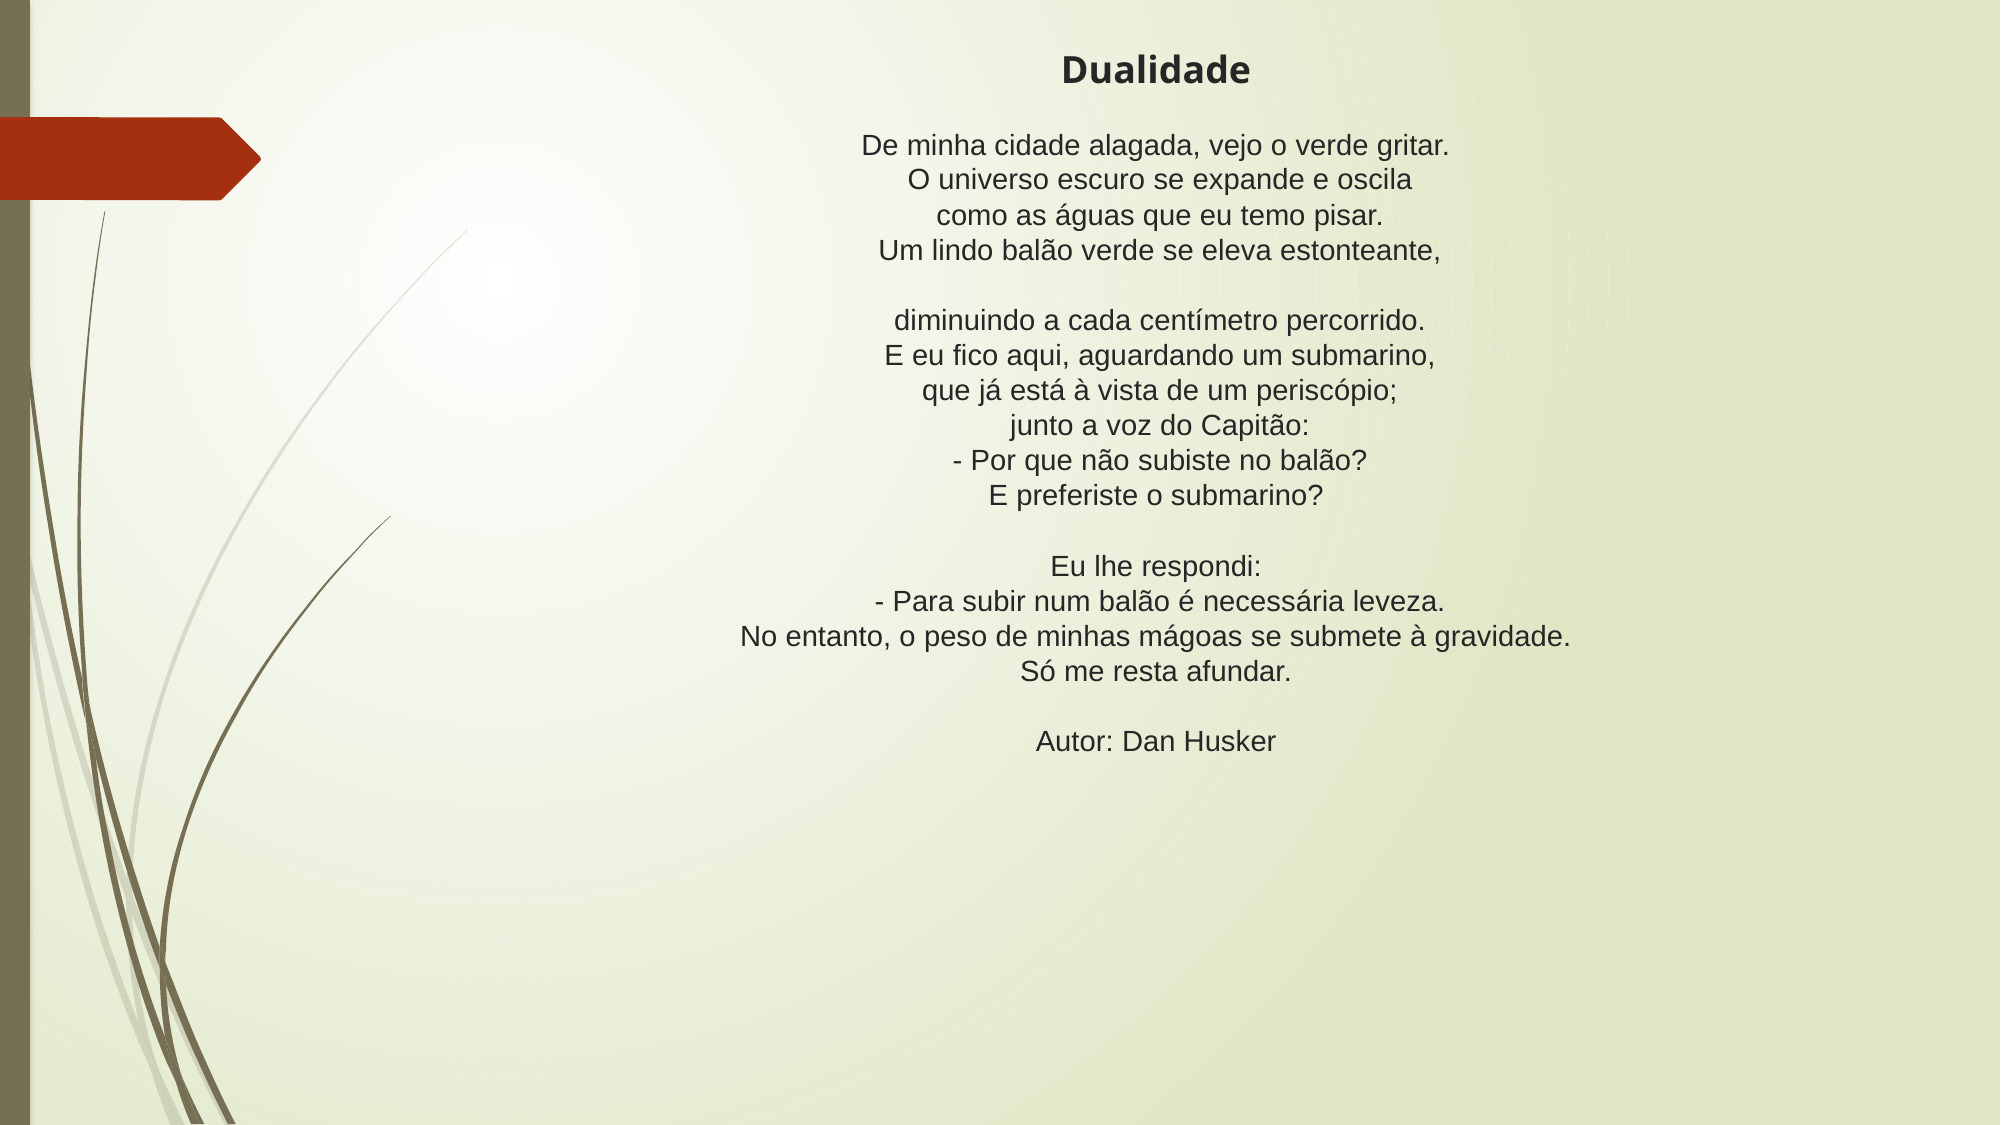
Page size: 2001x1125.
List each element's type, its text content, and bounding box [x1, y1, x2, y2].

title Dualidade De minha cidade alagada, vejo o verde gritar. O universo escuro se expande e oscila como as águas que eu temo pisar. Um lindo balão verde se eleva estonteante, diminuindo a cada centímetro percorrido. E eu fico aqui, aguardando um submarino, que já está à vista de um periscópio; junto a voz do Capitão: - Por que não subiste no balão? E preferiste o submarino? Eu lhe respondi: - Para subir num balão é necessária leveza. No entanto, o peso de minhas mágoas se submete à gravidade. Só me resta afundar. Autor: Dan Husker [425, 38, 1888, 873]
